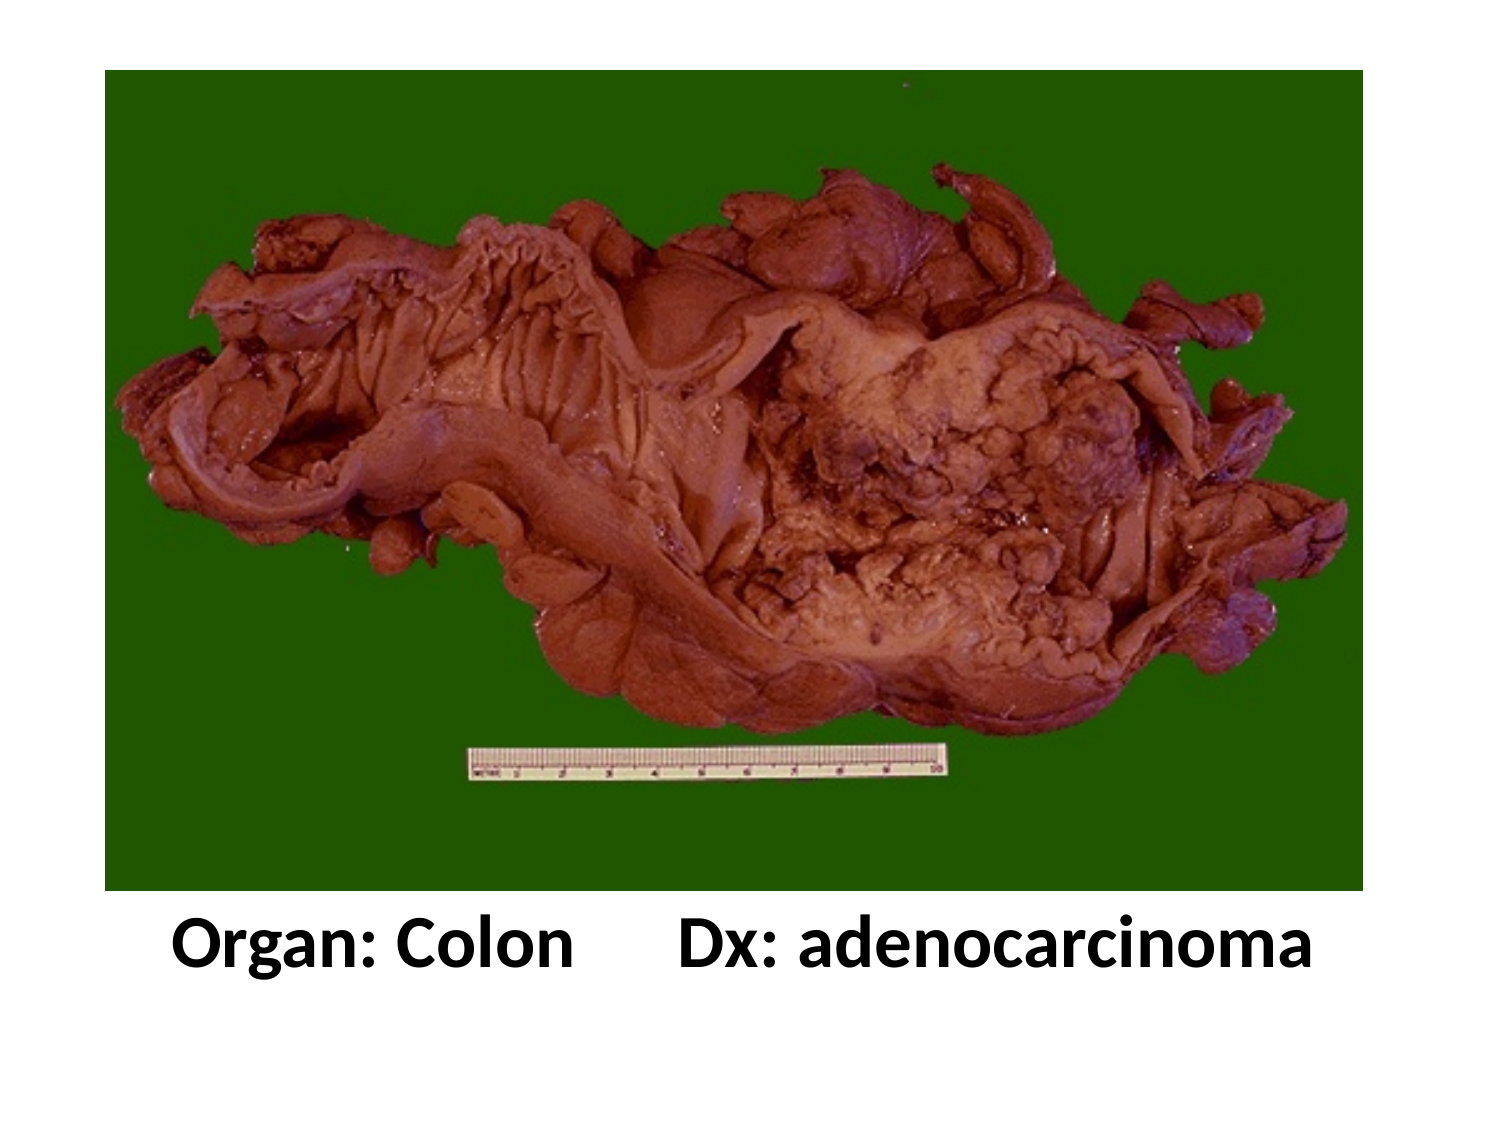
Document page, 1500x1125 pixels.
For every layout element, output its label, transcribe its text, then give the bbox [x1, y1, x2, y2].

title Organ: Colon Dx: adenocarcinoma [105, 843, 1381, 1032]
picture [105, 70, 1363, 891]
